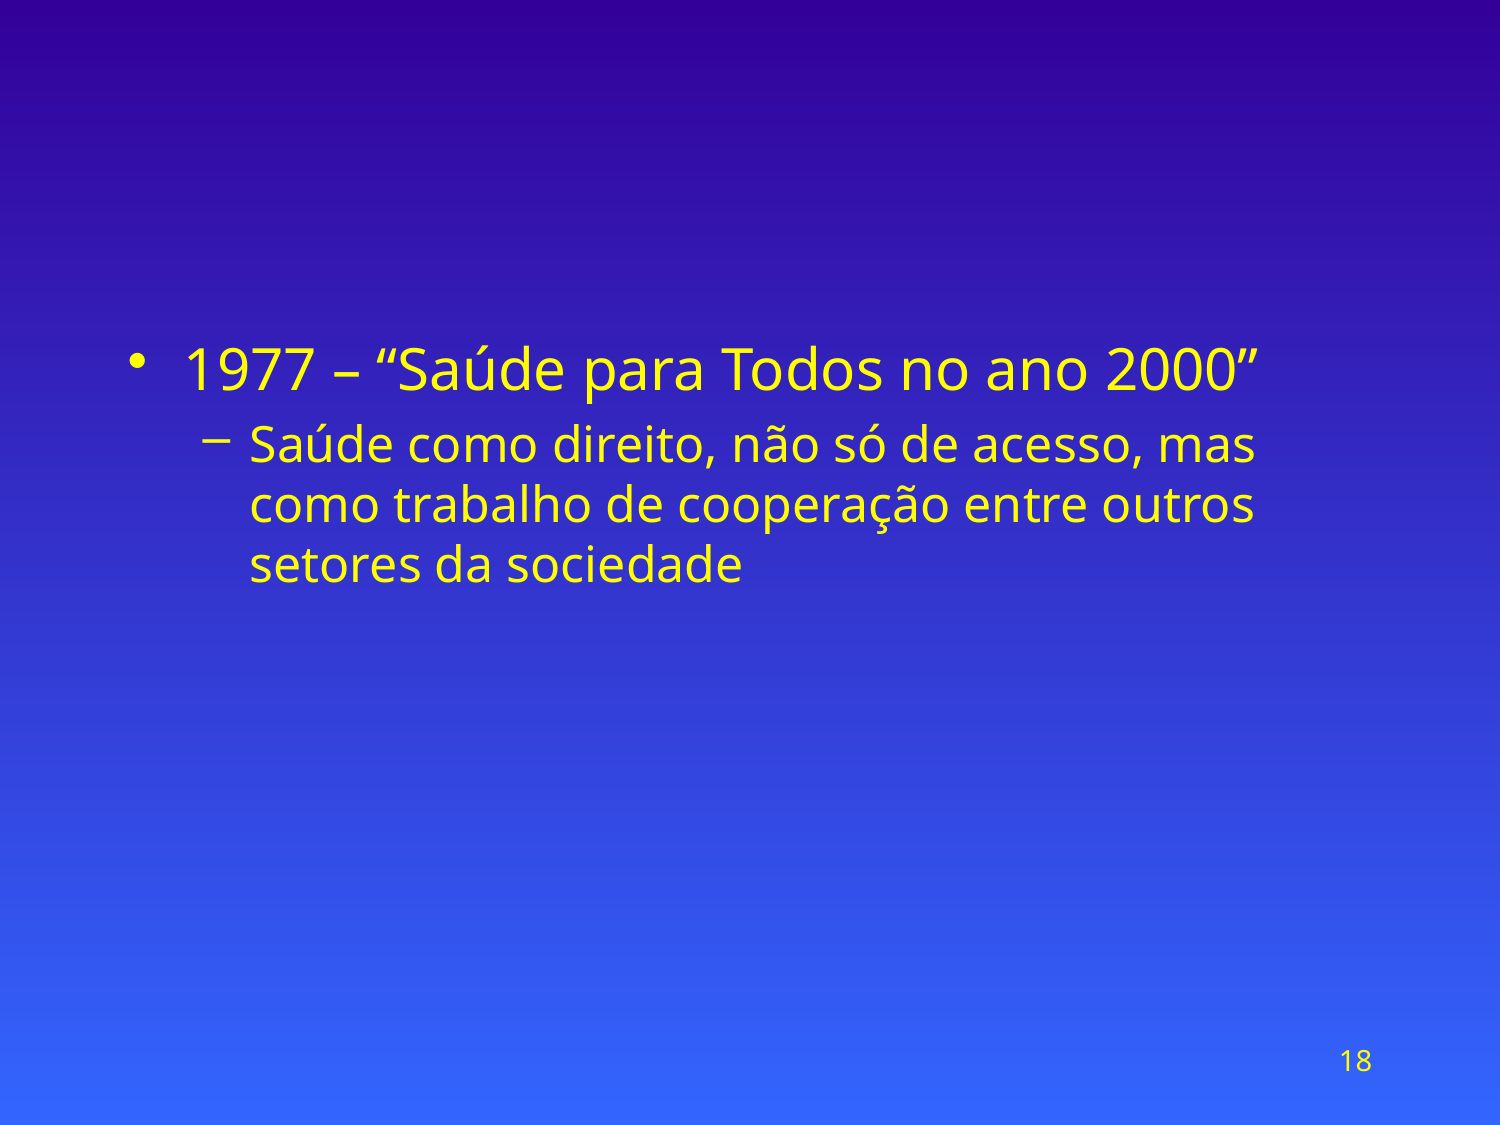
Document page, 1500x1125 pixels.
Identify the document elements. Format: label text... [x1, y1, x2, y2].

list 1977 – “Saúde para Todos no ano 2000” Saúde como direito, não só de acesso, mas como trabalho de cooperação entre outros setores da sociedade [112, 324, 1388, 1000]
slide_number 18 [1074, 1025, 1388, 1100]
